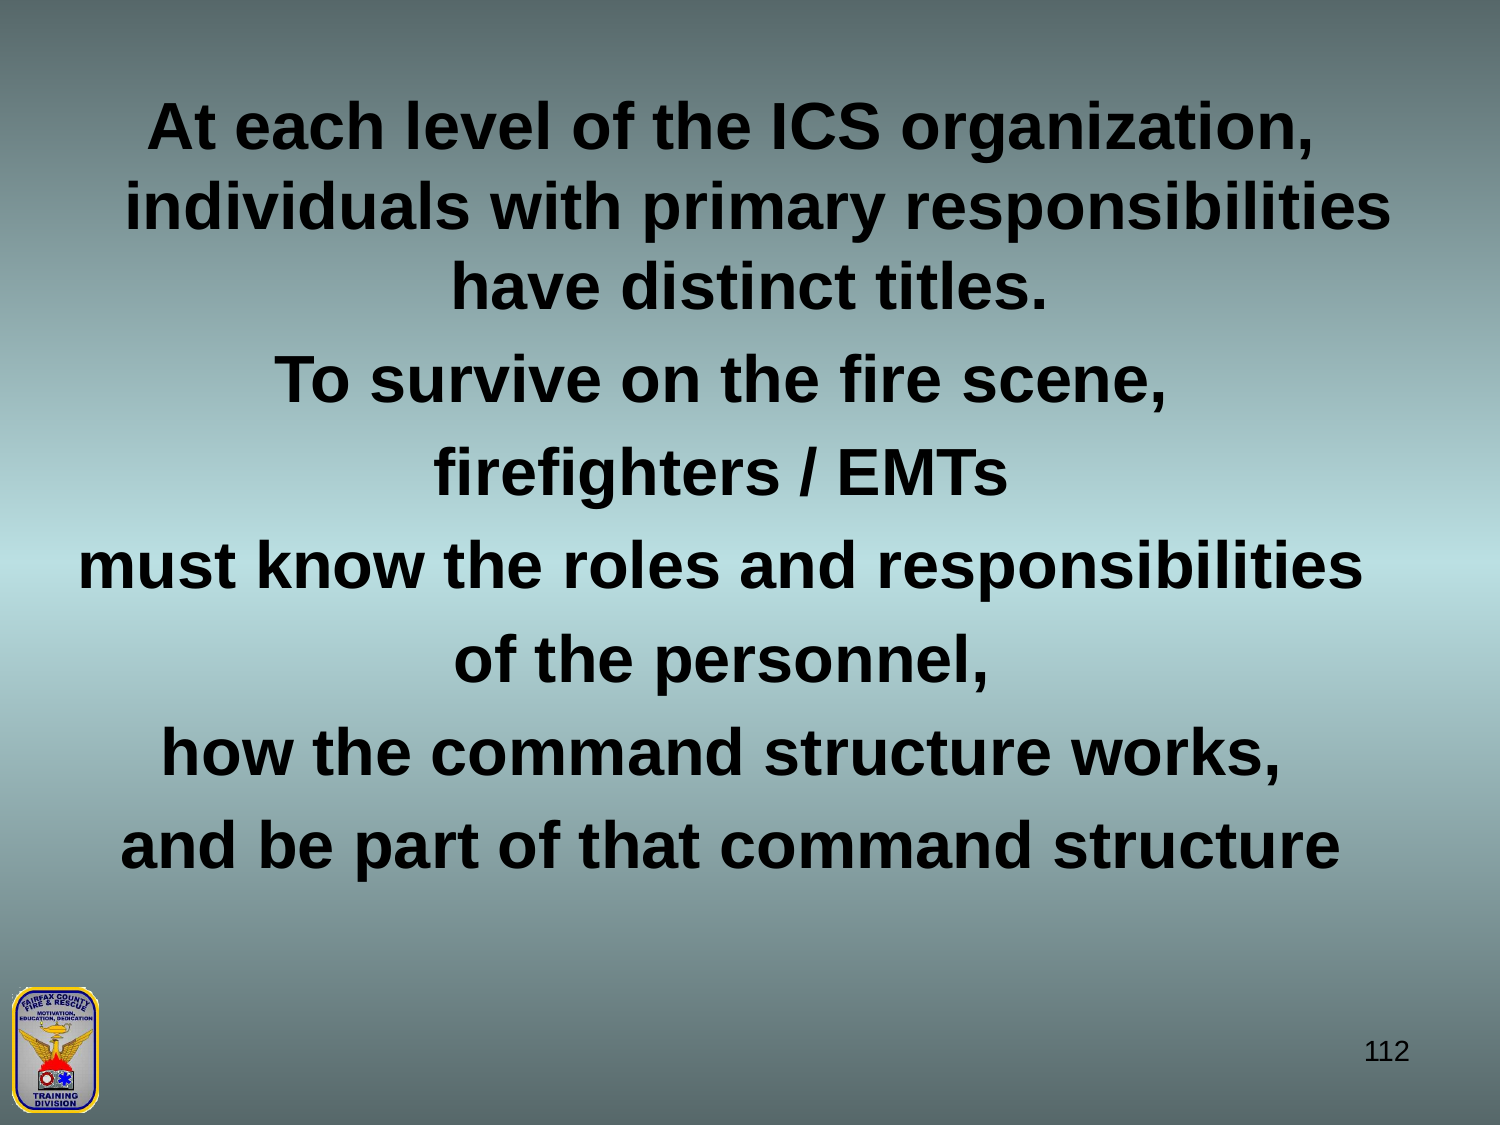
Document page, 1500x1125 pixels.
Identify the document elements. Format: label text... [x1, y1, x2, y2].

list At each level of the ICS organization, individuals with primary responsibilities have distinct titles. To survive on the fire scene, firefighters / EMTs must know the roles and responsibilities of the personnel, how the command structure works, and be part of that command structure [50, 75, 1413, 898]
slide_number 112 [1299, 1024, 1426, 1103]
picture [12, 987, 99, 1113]
